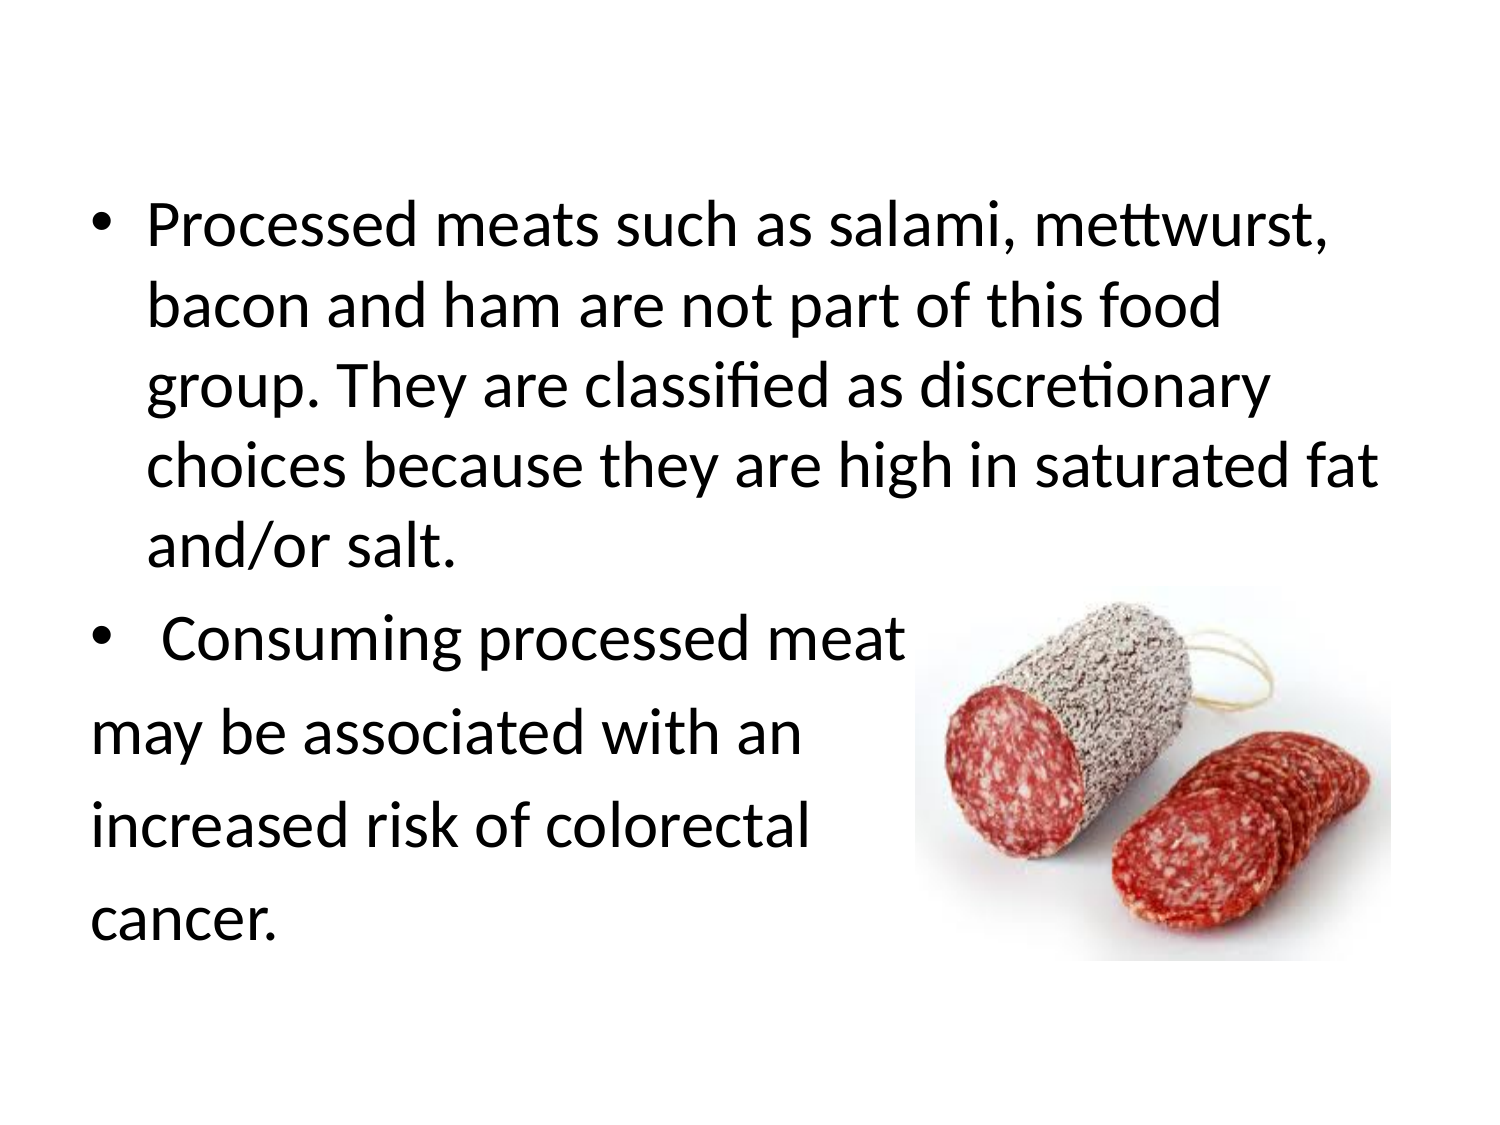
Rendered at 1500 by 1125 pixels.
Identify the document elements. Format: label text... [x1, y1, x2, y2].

list Processed meats such as salami, mettwurst, bacon and ham are not part of this food group. They are classified as discretionary choices because they are high in saturated fat and/or salt. Consuming processed meat may be associated with an increased risk of colorectal cancer. [75, 172, 1425, 1005]
picture [915, 585, 1391, 962]
